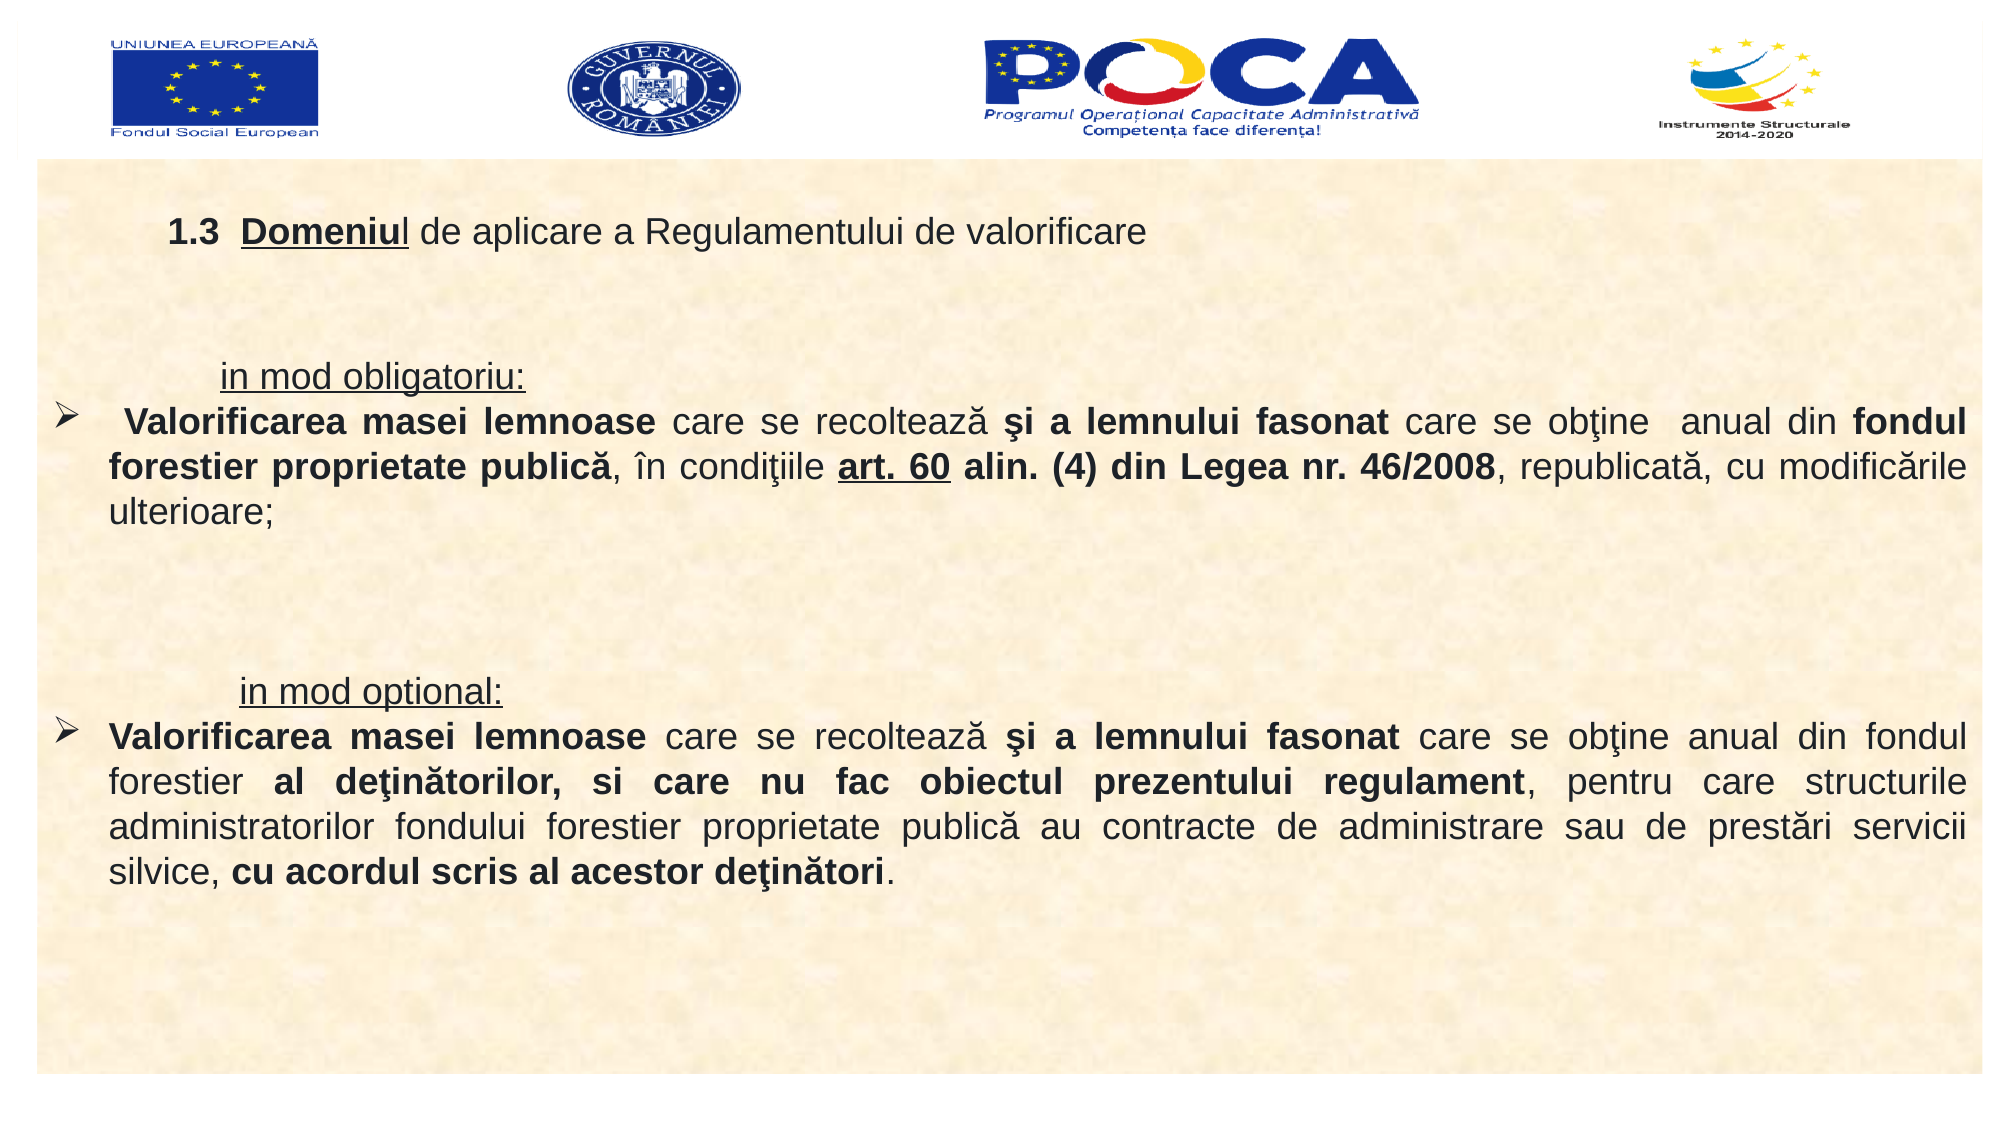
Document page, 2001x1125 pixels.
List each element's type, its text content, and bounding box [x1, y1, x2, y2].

text_box 1.3 Domeniul de aplicare a Regulamentului de valorificare in mod obligatoriu: Valorificarea masei lemnoase care se recoltează şi a lemnului fasonat care se obţine anual din fondul forestier proprietate publică, în condiţiile art. 60 alin. (4) din Legea nr. 46/2008, republicată, cu modificările ulterioare; in mod optional: Valorificarea masei lemnoase care se recoltează şi a lemnului fasonat care se obţine anual din fondul forestier al deţinătorilor, si care nu fac obiectul prezentului regulament, pentru care structurile administratorilor fondului forestier proprietate publică au contracte de administrare sau de prestări servicii silvice, cu acordul scris al acestor deţinători. [37, 160, 1983, 1074]
picture [17, 21, 1983, 160]
